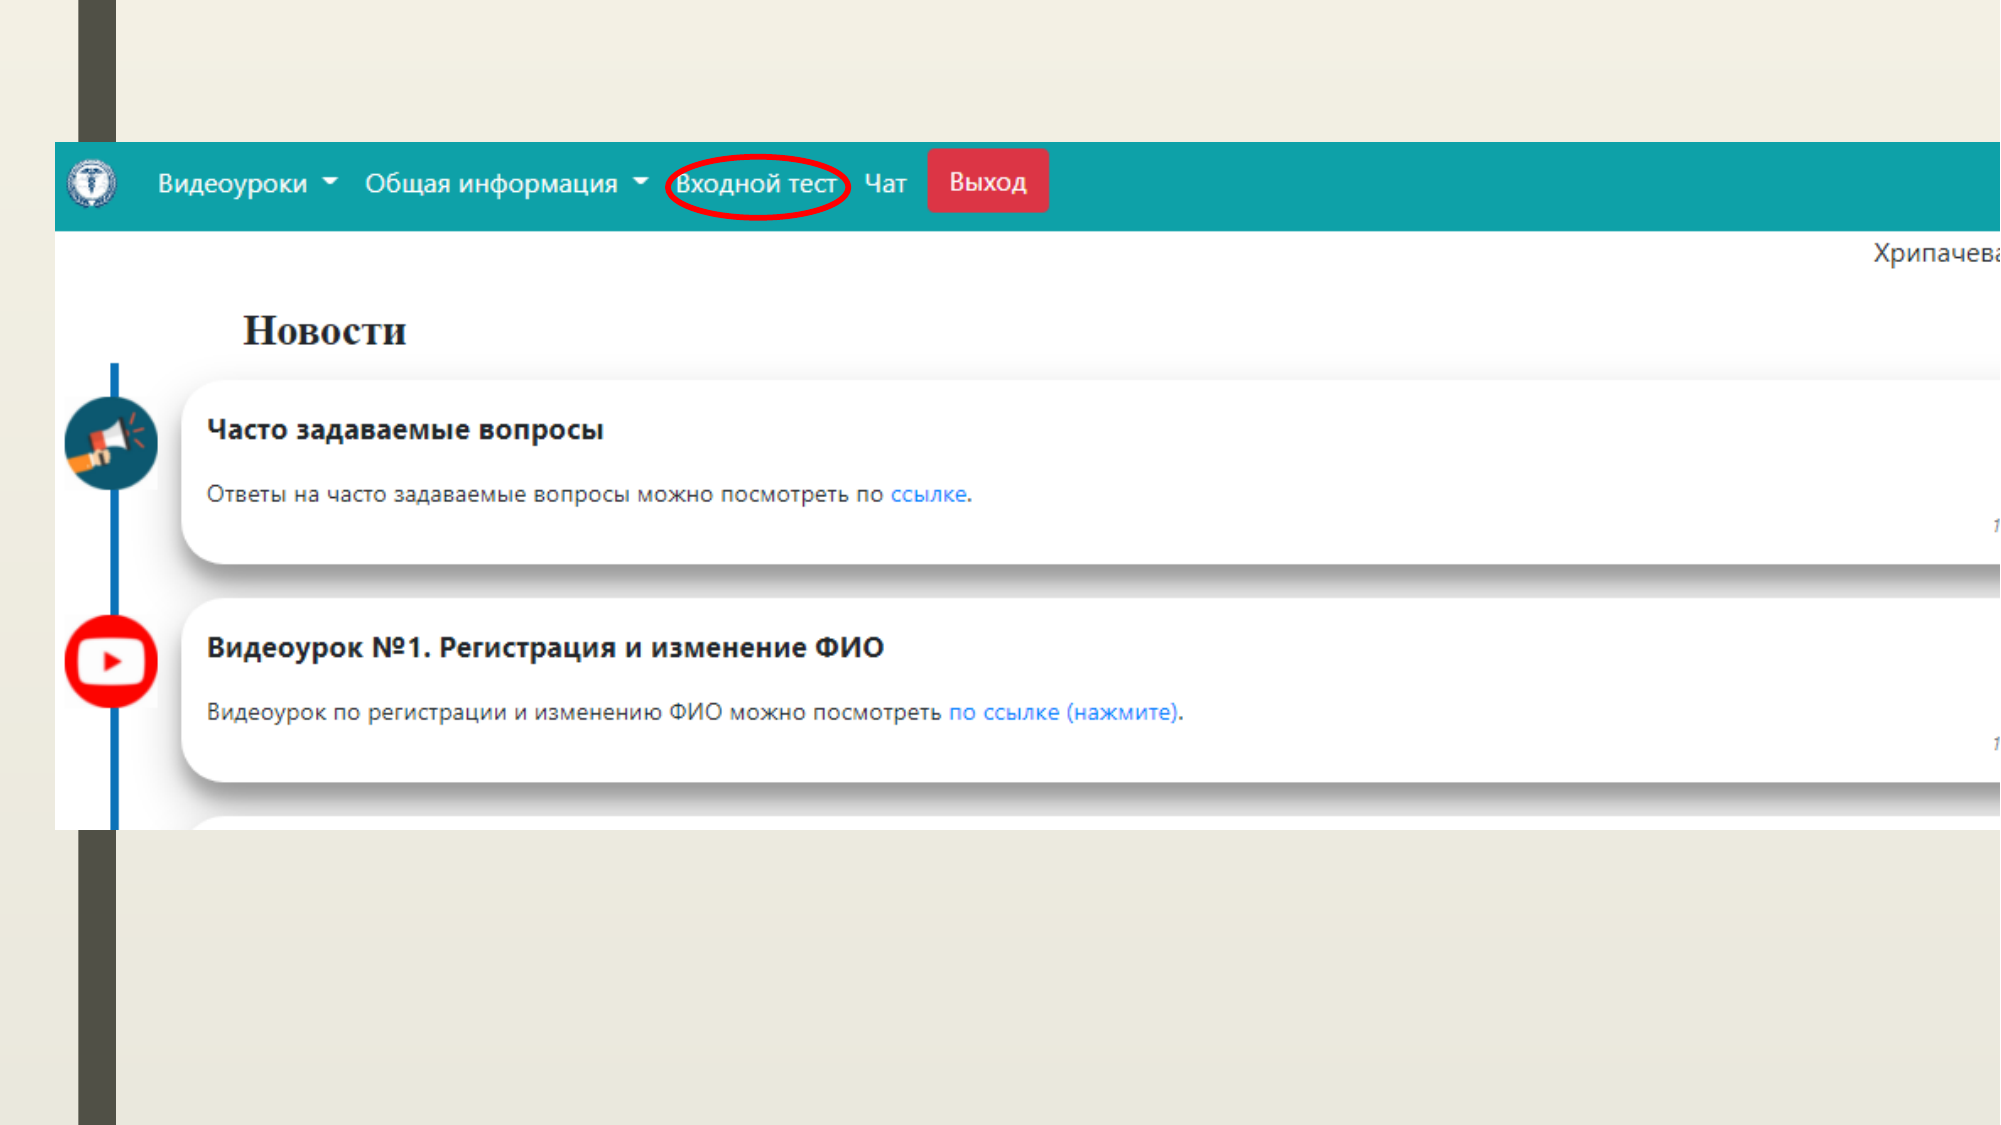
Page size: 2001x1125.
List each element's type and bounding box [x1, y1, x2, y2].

list [55, 142, 2000, 830]
